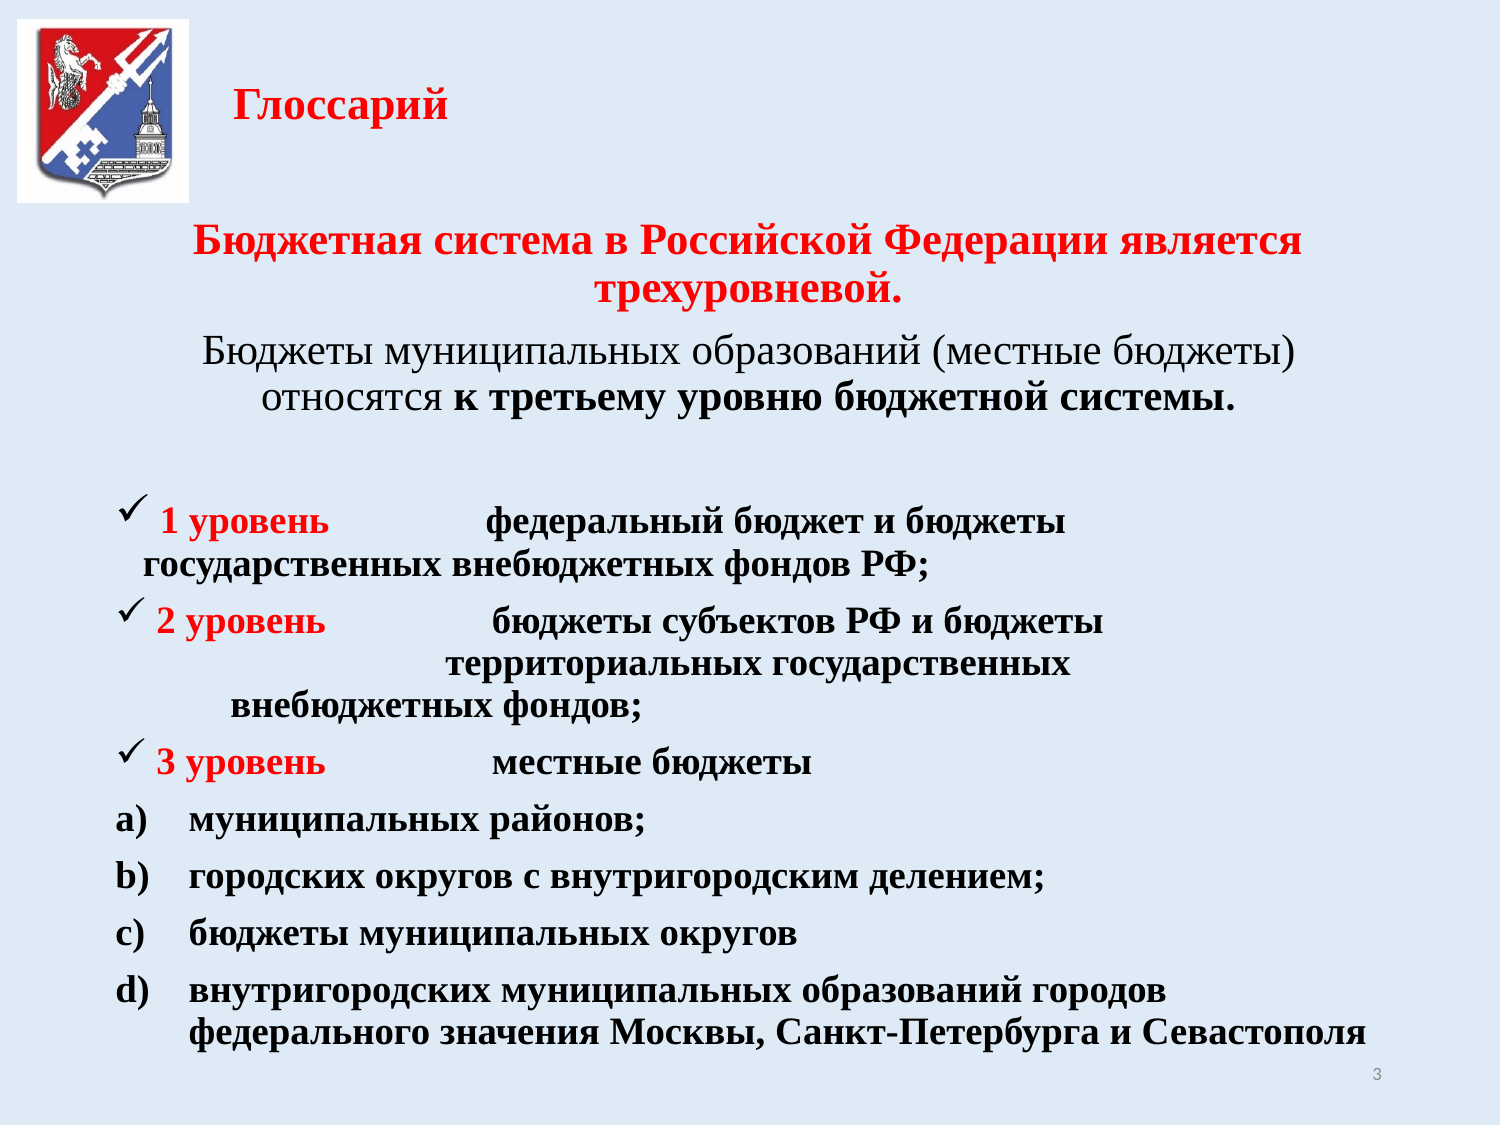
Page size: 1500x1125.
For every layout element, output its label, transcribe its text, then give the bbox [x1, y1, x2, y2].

title Глоссарий [218, 59, 1397, 149]
slide_number 3 [1059, 1042, 1397, 1103]
picture [17, 19, 189, 203]
list Бюджетная система в Российской Федерации является трехуровневой. Бюджеты муниципальных образований (местные бюджеты) относятся к третьему уровню бюджетной системы. 1 уровень федеральный бюджет и бюджеты государственных внебюджетных фондов РФ; 2 уровень бюджеты субъектов РФ и бюджеты территориальных государственных внебюджетных фондов; 3 уровень местные бюджеты муниципальных районов; городских округов с внутригородским делением; бюджеты муниципальных округов внутригородских муниципальных образований городов федерального значения Москвы, Санкт-Петербурга и Севастополя [100, 208, 1397, 1071]
